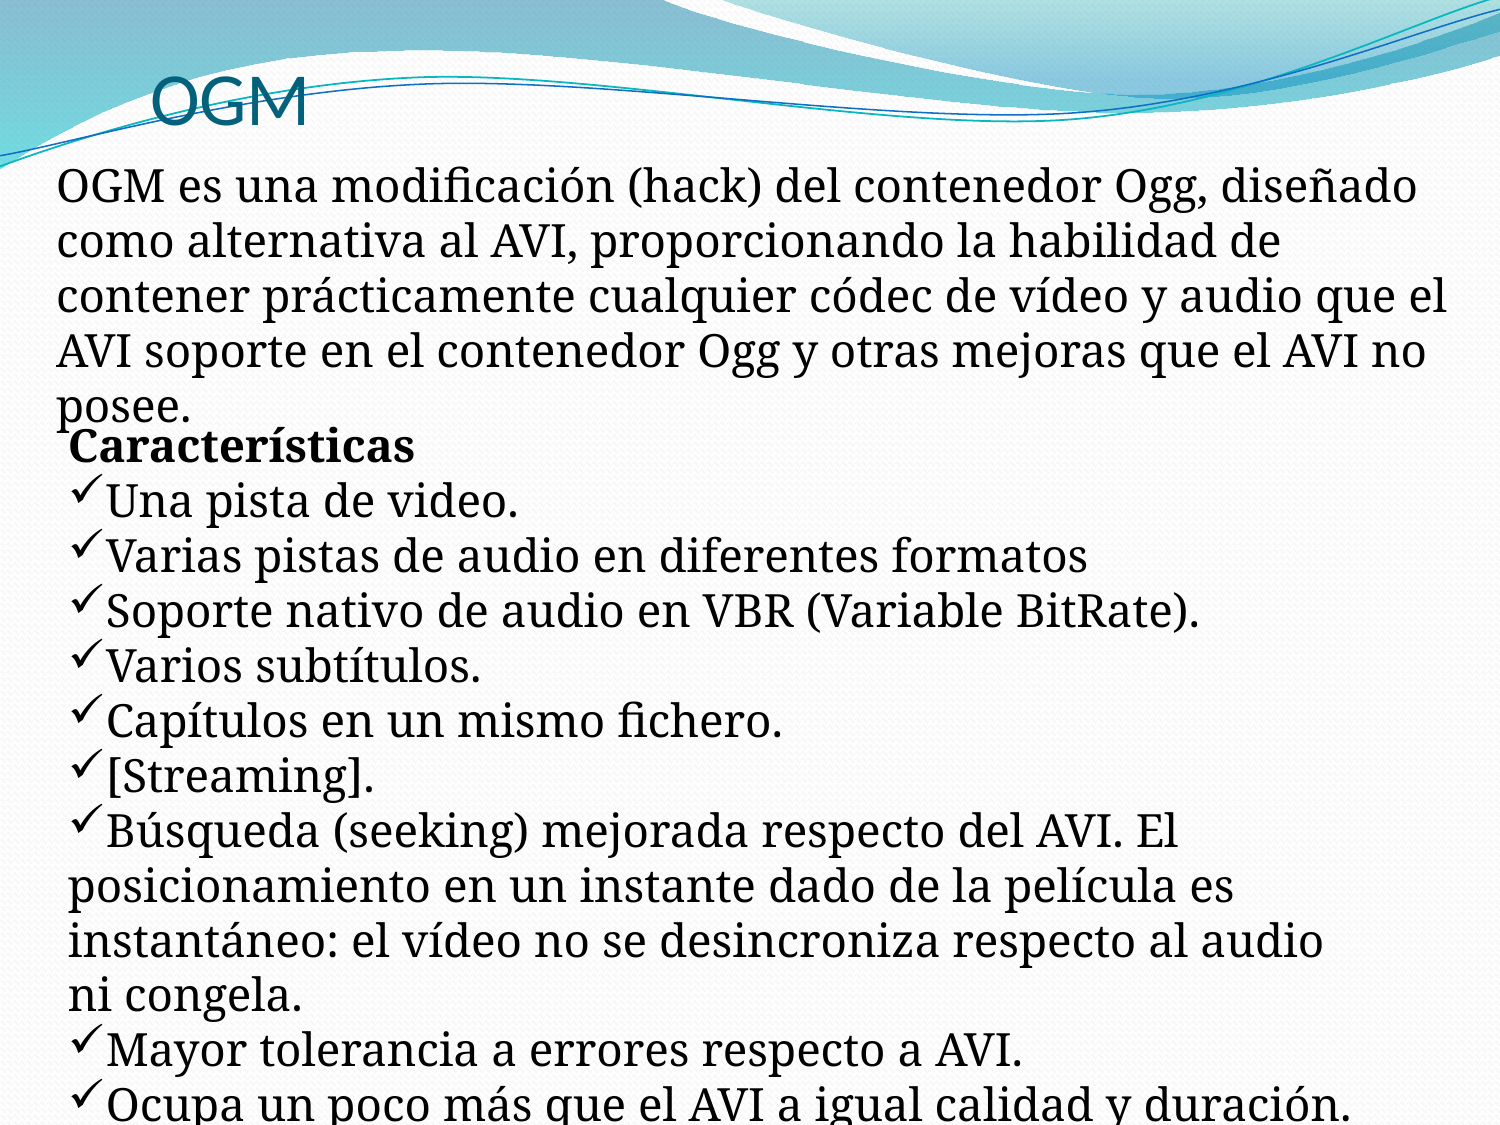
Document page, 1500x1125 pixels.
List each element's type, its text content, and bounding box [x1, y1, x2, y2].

text_box Características Una pista de video. Varias pistas de audio en diferentes formatos Soporte nativo de audio en VBR (Variable BitRate). Varios subtítulos. Capítulos en un mismo fichero. [Streaming]. Búsqueda (seeking) mejorada respecto del AVI. El posicionamiento en un instante dado de la película es instantáneo: el vídeo no se desincroniza respecto al audio ni congela. Mayor tolerancia a errores respecto a AVI. Ocupa un poco más que el AVI a igual calidad y duración. [53, 439, 1388, 1125]
title OGM [150, 42, 1500, 231]
text_box OGM es una modificación (hack) del contenedor Ogg, diseñado como alternativa al AVI, proporcionando la habilidad de contener prácticamente cualquier códec de vídeo y audio que el AVI soporte en el contenedor Ogg y otras mejoras que el AVI no posee. [41, 149, 1471, 439]
